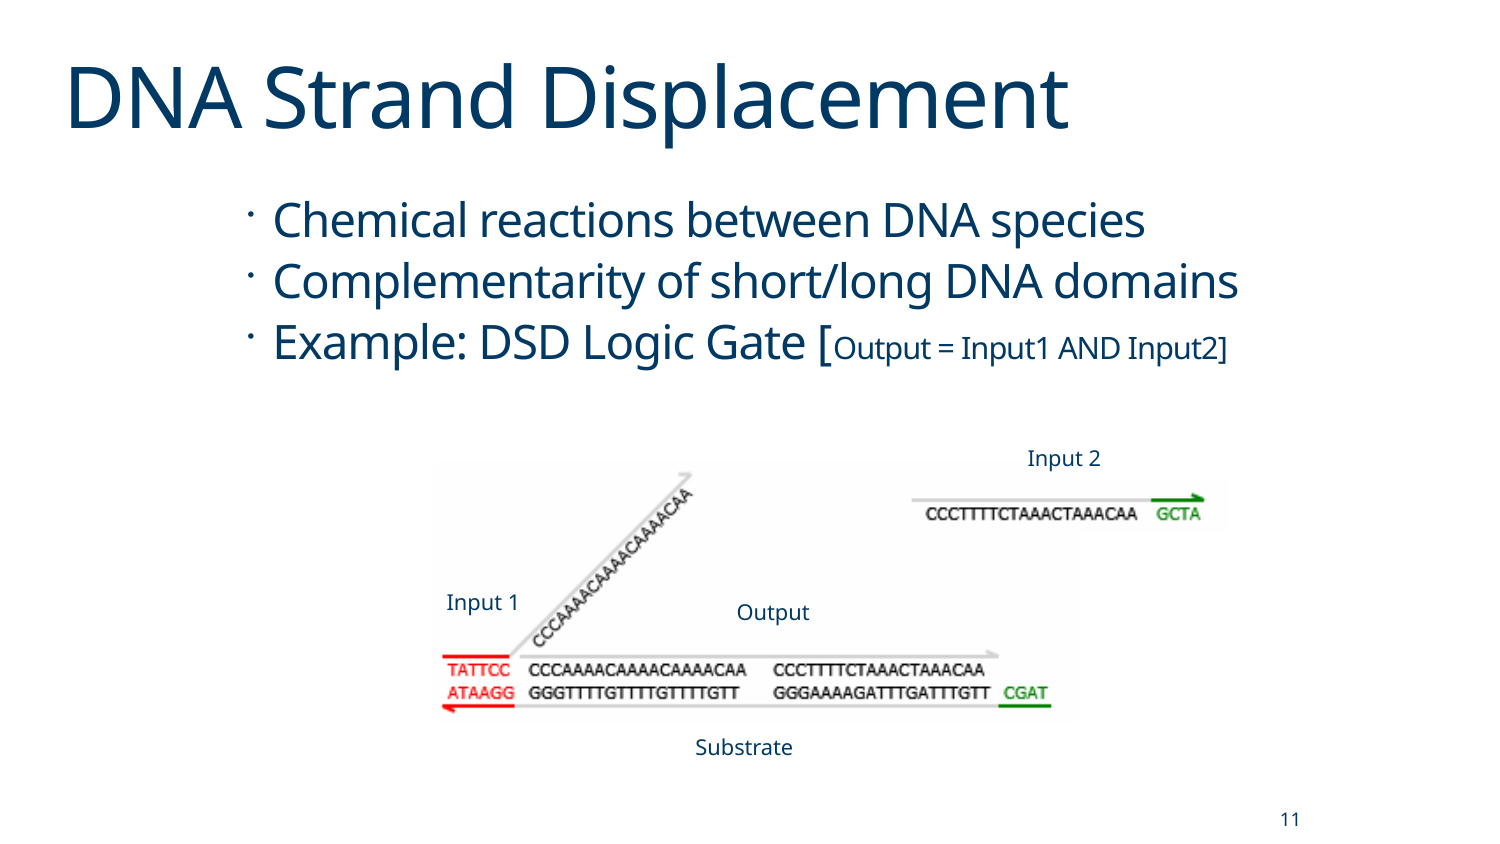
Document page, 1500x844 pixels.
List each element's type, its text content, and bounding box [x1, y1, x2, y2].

slide_number 11 [1050, 798, 1313, 843]
list Chemical reactions between DNA species Complementarity of short/long DNA domains Example: DSD Logic Gate [Output = Input1 AND Input2] [243, 196, 1257, 438]
title DNA Strand Displacement [63, 54, 1436, 148]
picture [434, 461, 1230, 724]
text_box Substrate [680, 726, 809, 768]
text_box Input 2 [1012, 437, 1116, 478]
